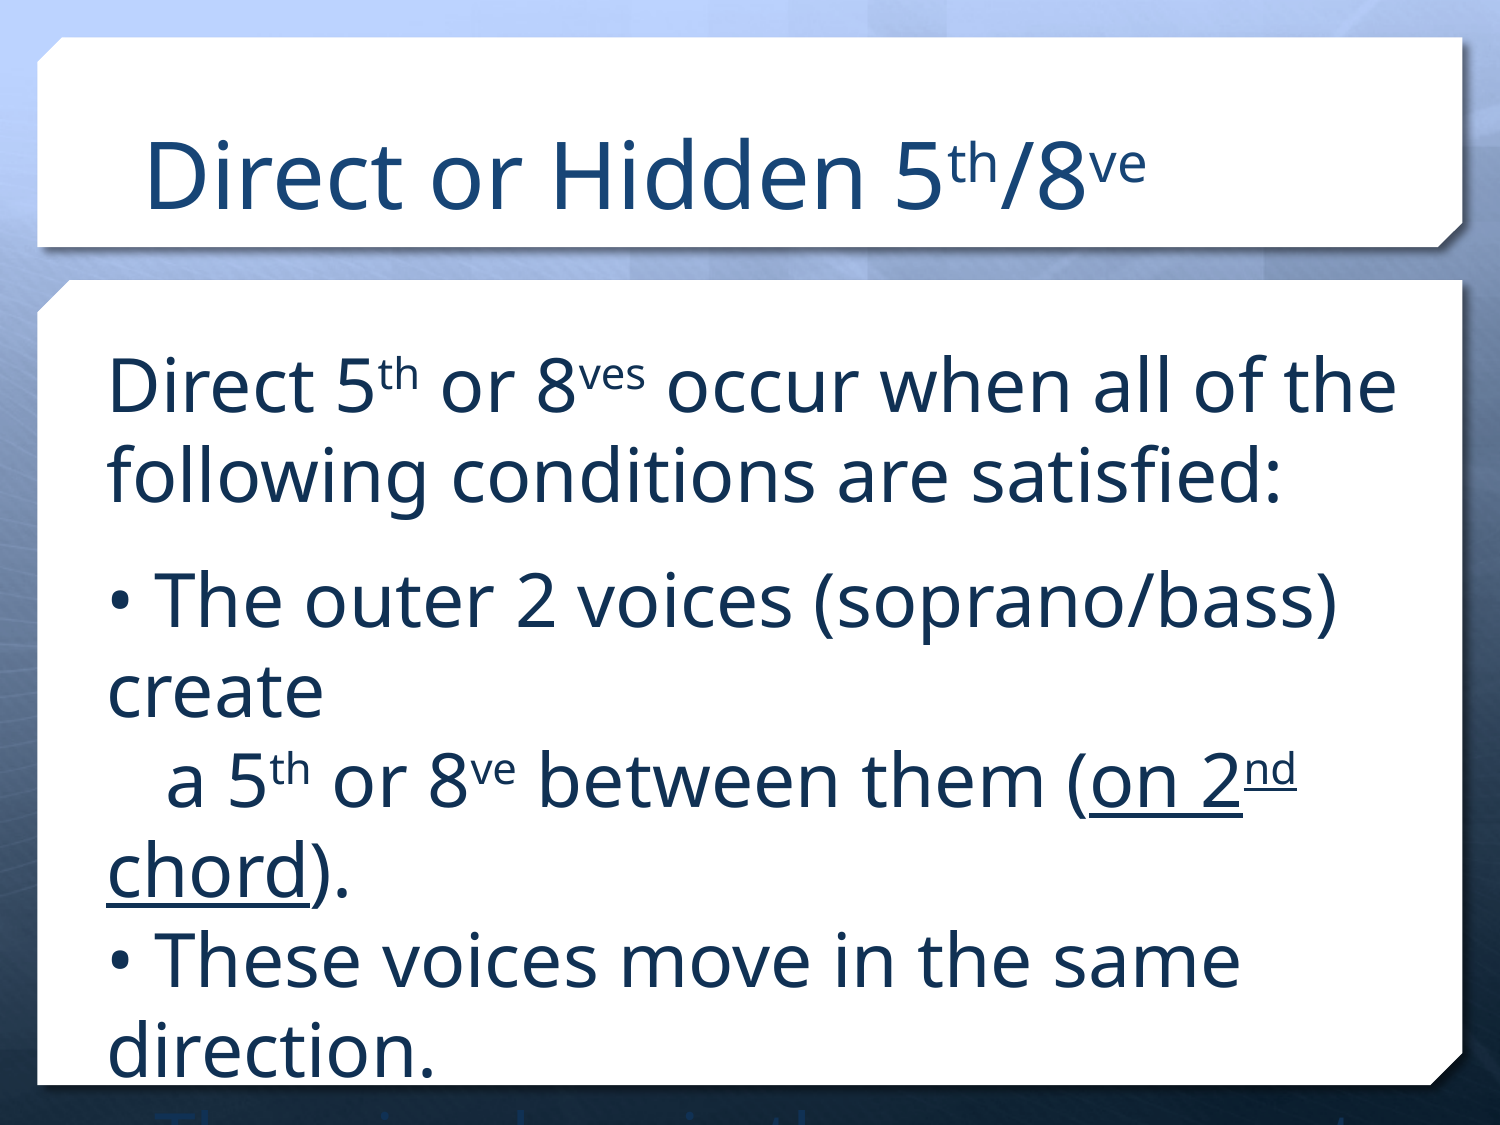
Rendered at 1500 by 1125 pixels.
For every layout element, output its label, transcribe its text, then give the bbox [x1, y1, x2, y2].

title Direct or Hidden 5th/8ve [127, 48, 1372, 236]
text_box Direct 5th or 8ves occur when all of the following conditions are satisfied: • The outer 2 voices (soprano/bass) create a 5th or 8ve between them (on 2nd chord). • These voices move in the same direction. • There is a leap in the soprano part. Direct 5ths and 8ves are part-writing errors. [91, 329, 1457, 1125]
